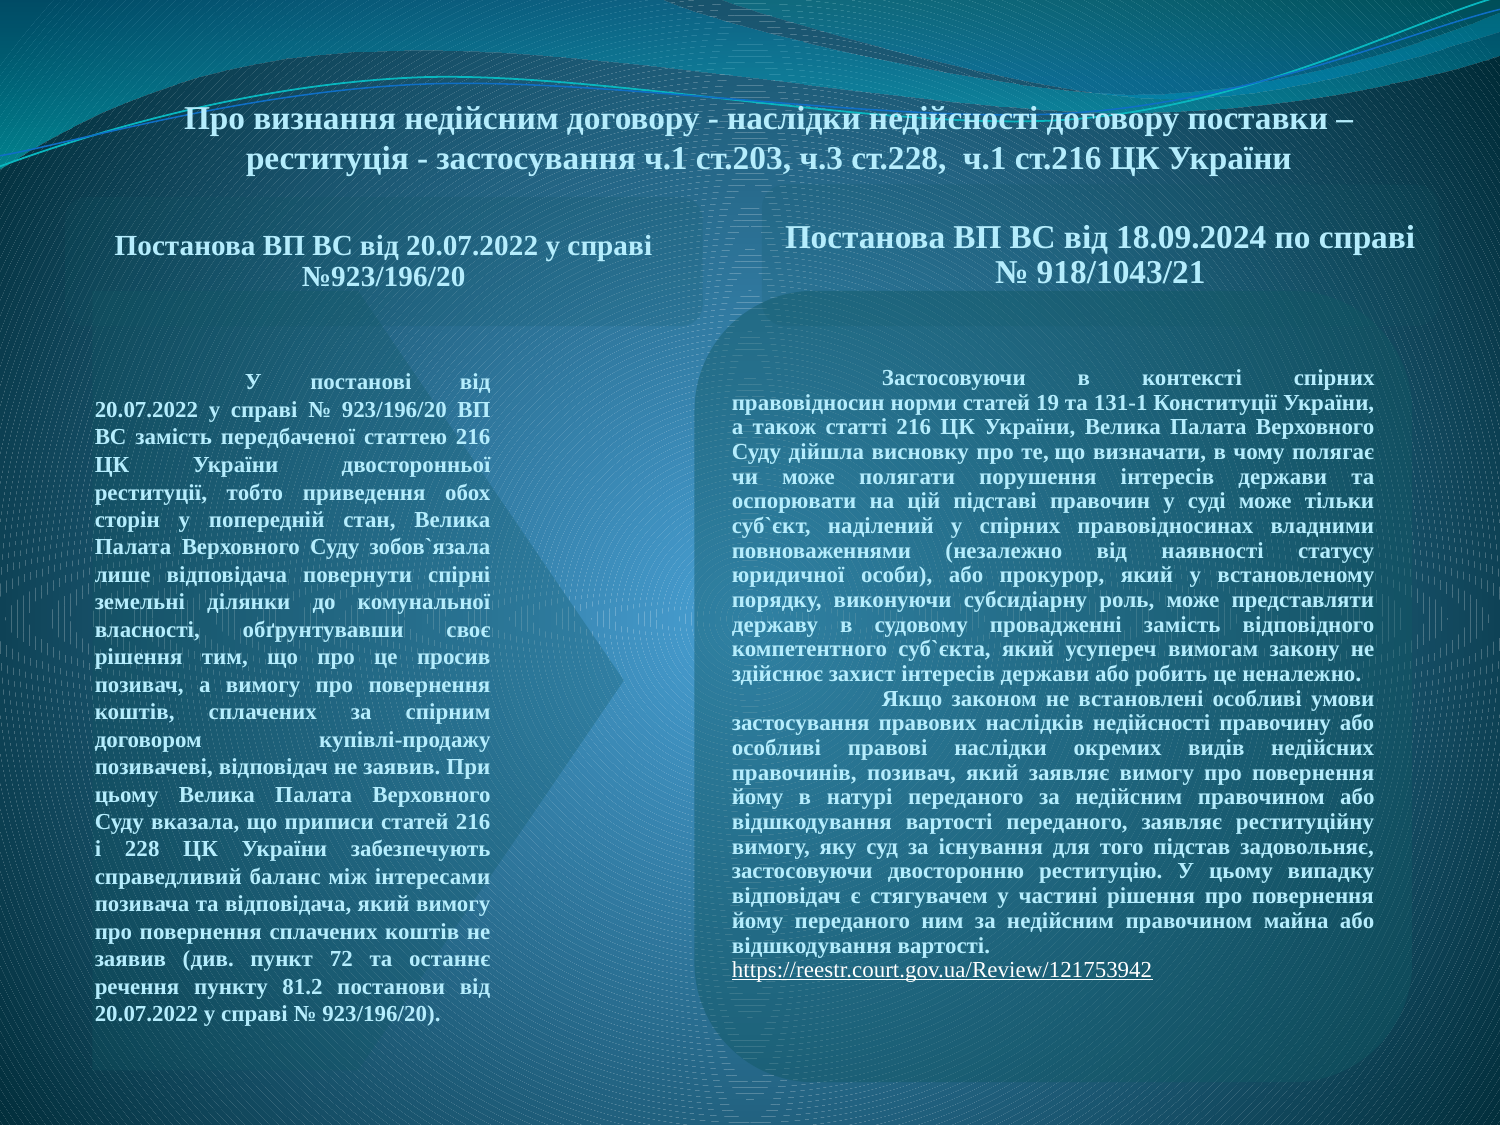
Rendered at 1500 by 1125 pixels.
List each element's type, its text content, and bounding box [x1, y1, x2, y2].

text_box Про визнання недійсним договору - наслідки недійсності договору поставки – реституція - застосування ч.1 ст.203, ч.3 ст.228, ч.1 ст.216 ЦК України [100, 30, 1442, 289]
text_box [666, 290, 1457, 1083]
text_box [88, 340, 633, 1071]
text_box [64, 184, 703, 327]
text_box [761, 184, 1440, 327]
